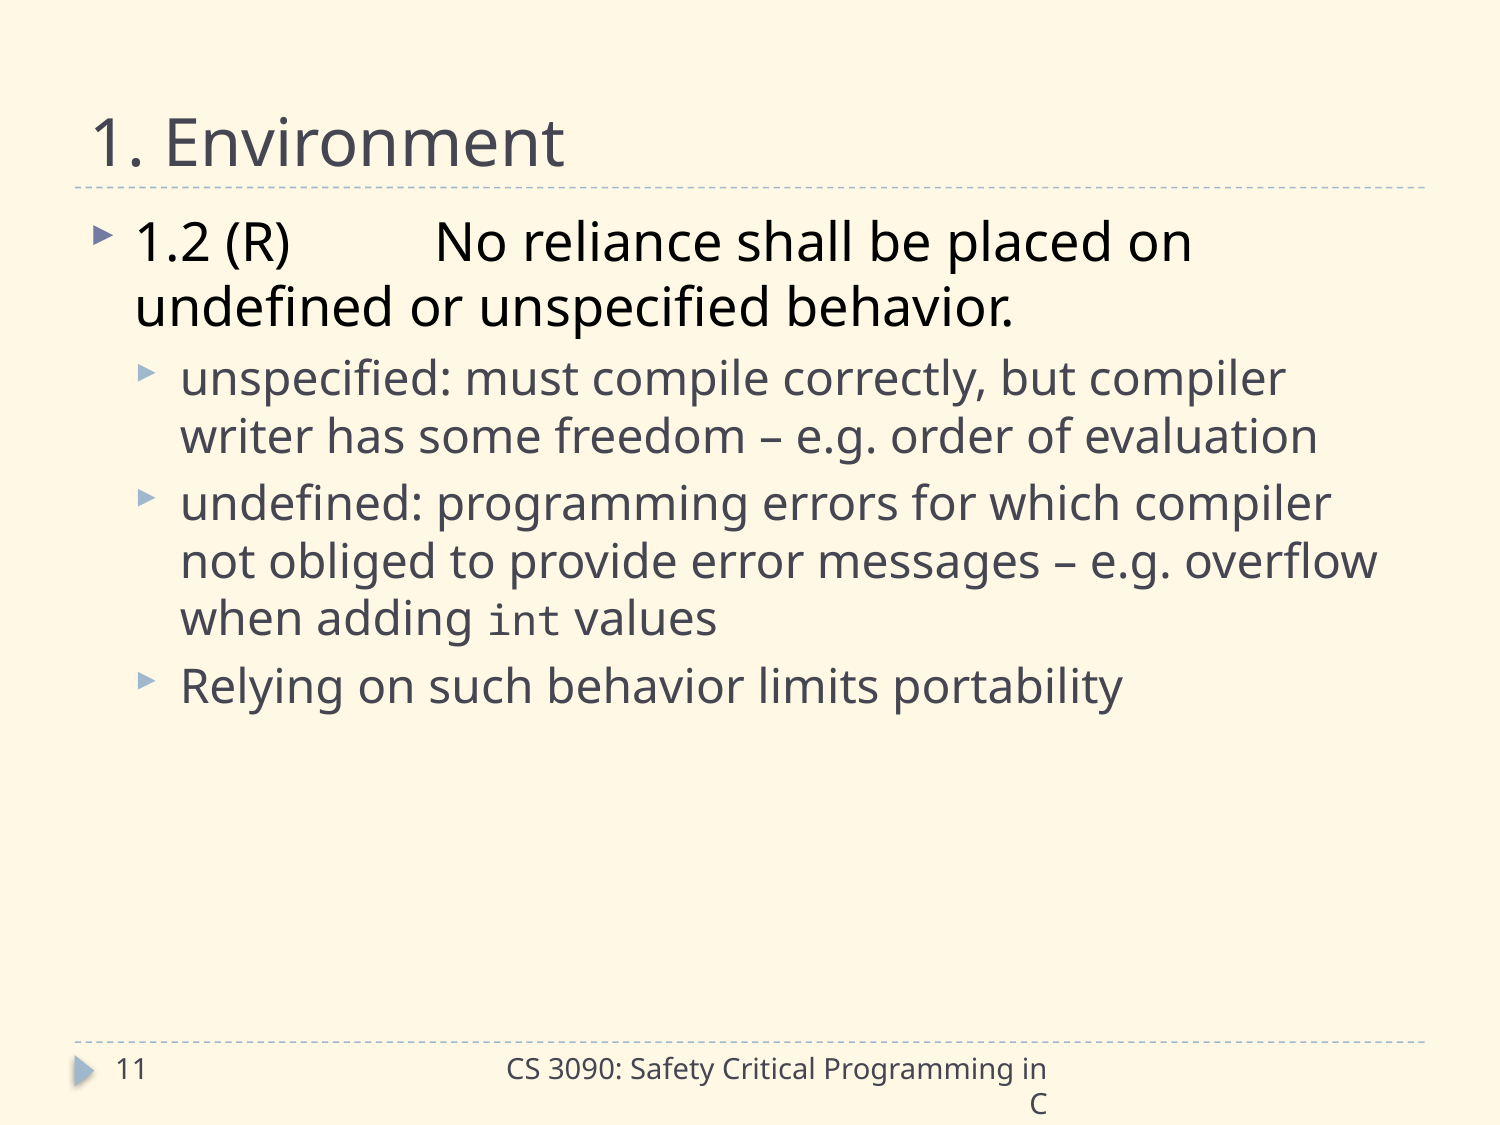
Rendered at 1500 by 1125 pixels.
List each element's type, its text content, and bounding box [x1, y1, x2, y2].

slide_number 11 [100, 1042, 426, 1103]
title 1. Environment [75, 24, 1425, 188]
footer CS 3090: Safety Critical Programming in C [475, 1042, 1063, 1125]
list 1.2 (R) No reliance shall be placed on undefined or unspecified behavior. unspecified: must compile correctly, but compiler writer has some freedom – e.g. order of evaluation undefined: programming errors for which compiler not obliged to provide error messages – e.g. overflow when adding int values Relying on such behavior limits portability [75, 200, 1425, 1010]
